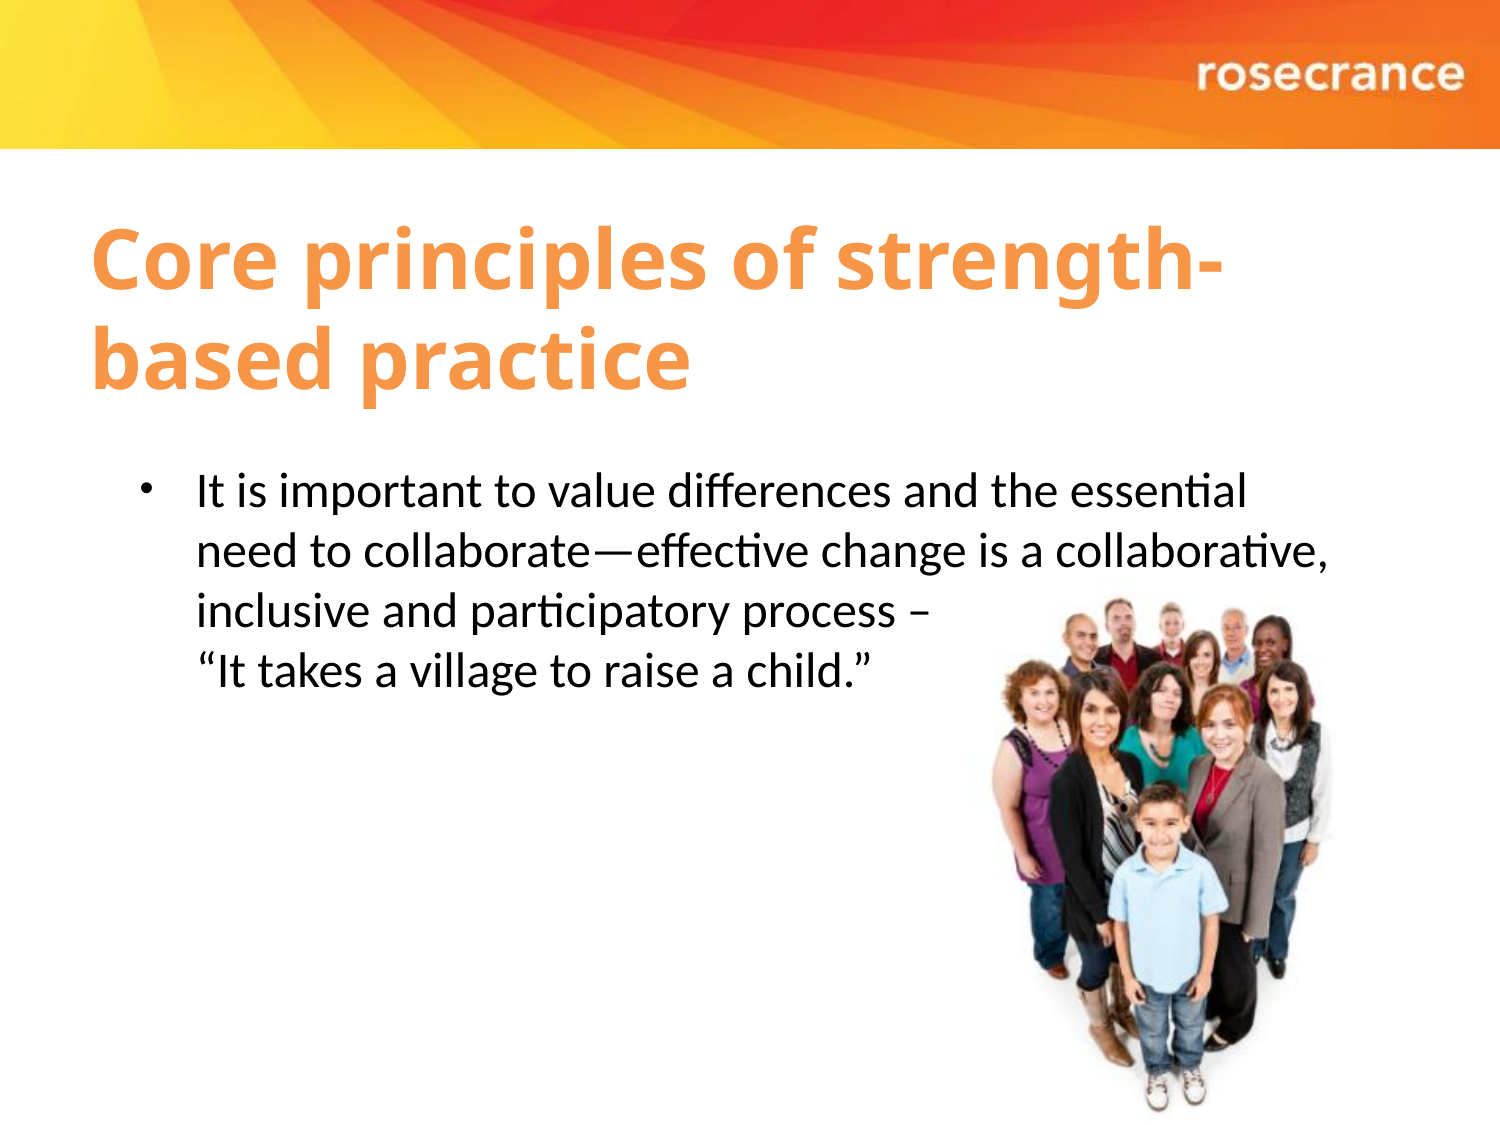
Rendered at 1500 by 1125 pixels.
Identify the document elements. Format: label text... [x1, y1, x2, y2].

text_box Core principles of strength-based practice [74, 224, 1425, 388]
list It is important to value differences and the essential need to collaborate—effective change is a collaborative, inclusive and participatory process – “It takes a village to raise a child.” [124, 450, 1350, 1030]
text_box [162, 388, 975, 398]
picture [0, 0, 1500, 149]
picture [971, 579, 1365, 1125]
